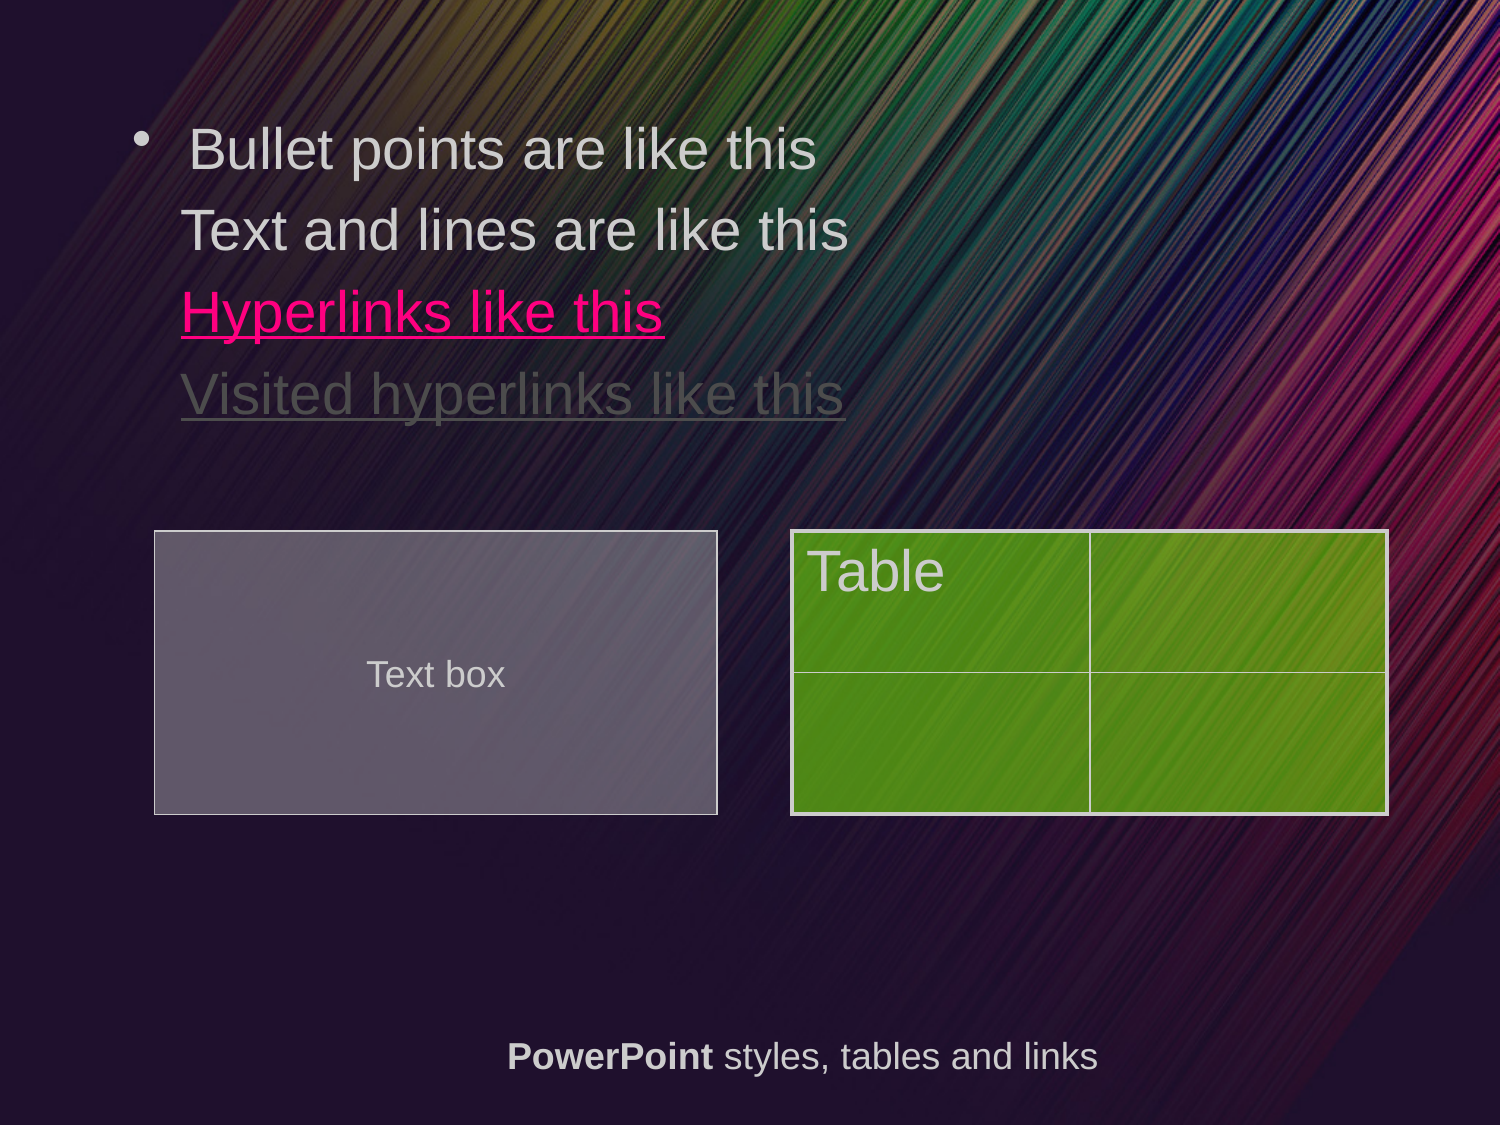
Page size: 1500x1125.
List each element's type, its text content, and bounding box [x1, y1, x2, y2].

table_cell [794, 673, 1089, 812]
table_header Table [794, 533, 1089, 672]
table_cell [1091, 673, 1385, 812]
picture [0, 0, 1500, 1125]
text_box Text box [154, 530, 717, 815]
list Bullet points are like this Text and lines are like this Hyperlinks like this Visited hyperlinks like this [116, 103, 930, 711]
text_box PowerPoint styles, tables and links [492, 1024, 1114, 1085]
table_header [1091, 533, 1385, 672]
